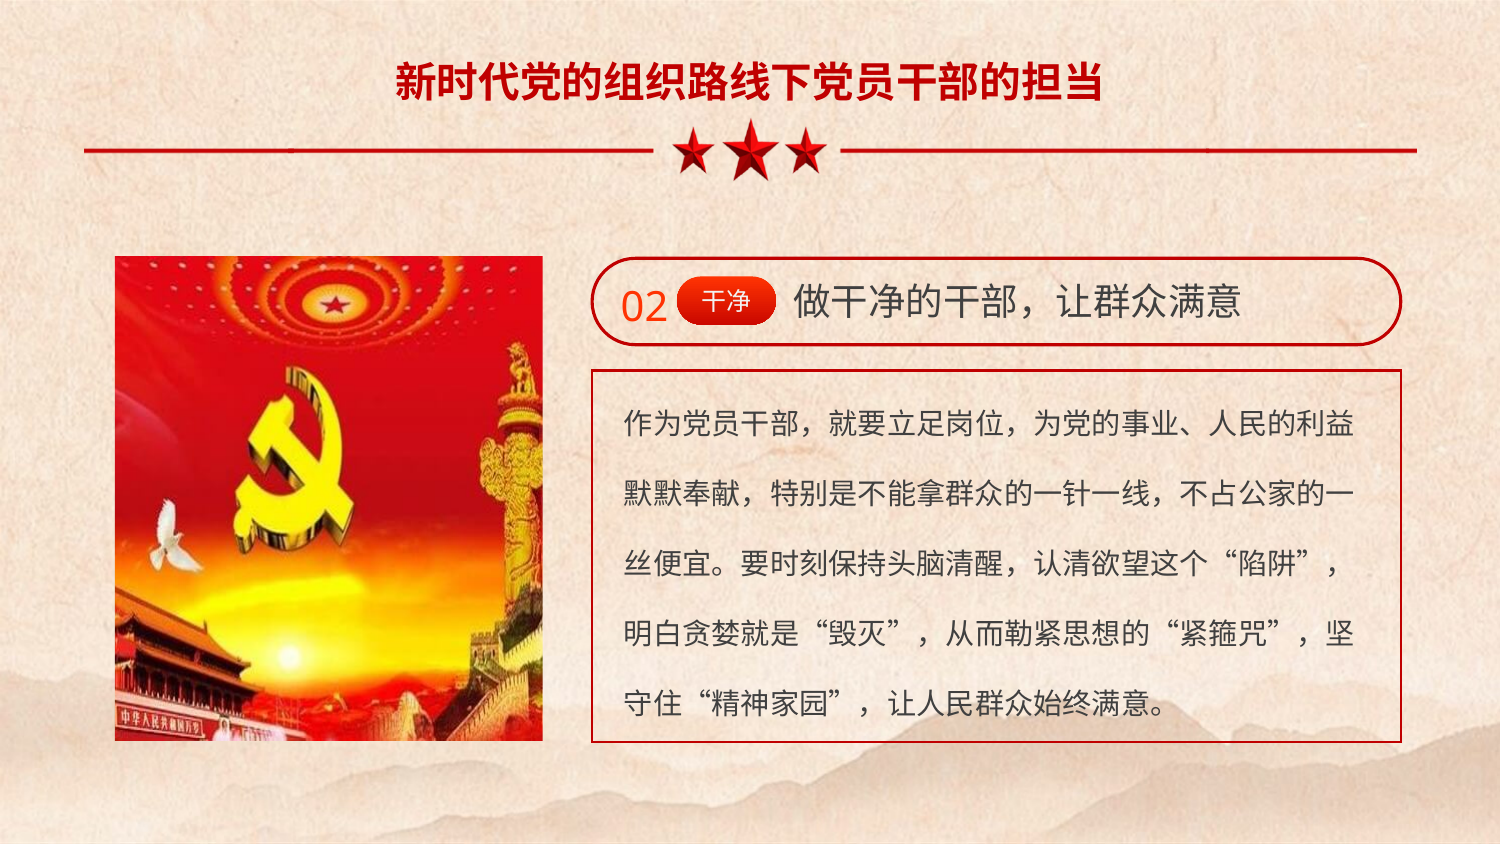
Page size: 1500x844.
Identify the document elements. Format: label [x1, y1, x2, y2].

text_box [114, 256, 544, 742]
text_box [591, 369, 1402, 743]
picture [0, 0, 1500, 844]
text_box [592, 258, 1500, 345]
